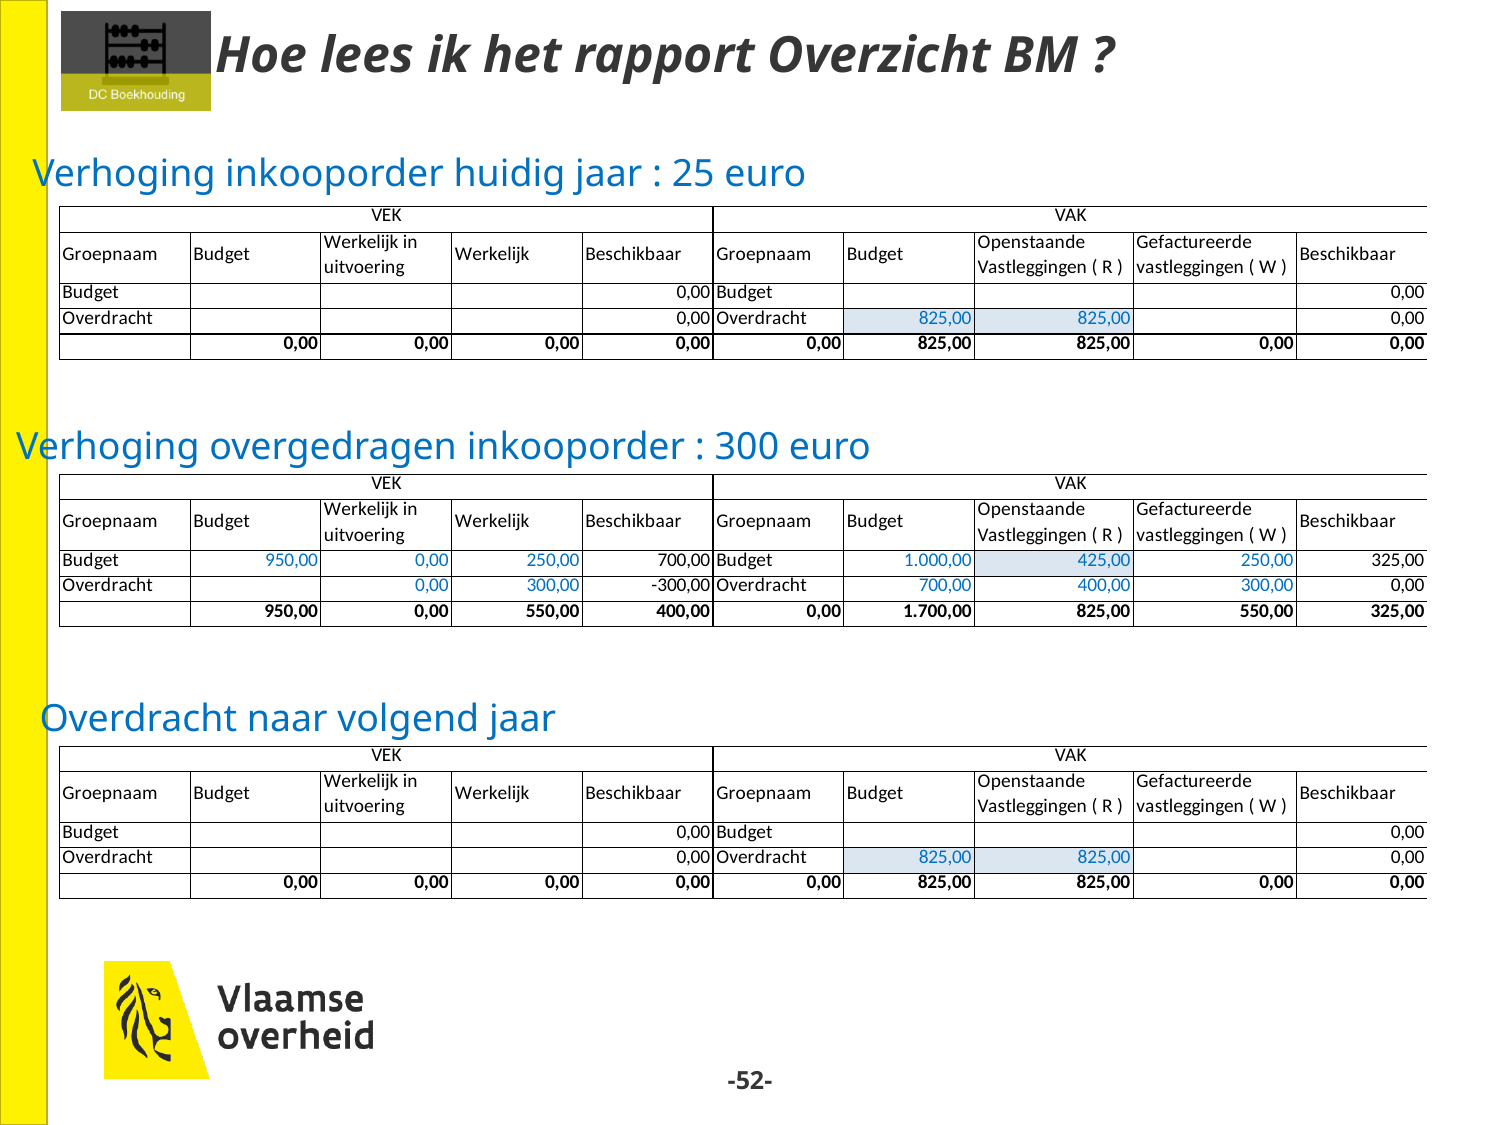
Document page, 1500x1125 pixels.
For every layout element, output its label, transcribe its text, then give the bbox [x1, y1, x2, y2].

text_box Verhoging inkooporder huidig jaar : 25 euro [17, 141, 822, 202]
text_box Hoe lees ik het rapport Overzicht BM ? [200, 15, 1130, 90]
text_box Overdracht naar volgend jaar [24, 686, 572, 747]
picture [104, 961, 373, 1079]
picture [59, 473, 1428, 628]
picture [59, 206, 1428, 360]
text_box Verhoging overgedragen inkooporder : 300 euro [1, 414, 887, 475]
picture [61, 11, 211, 111]
picture [59, 745, 1428, 900]
